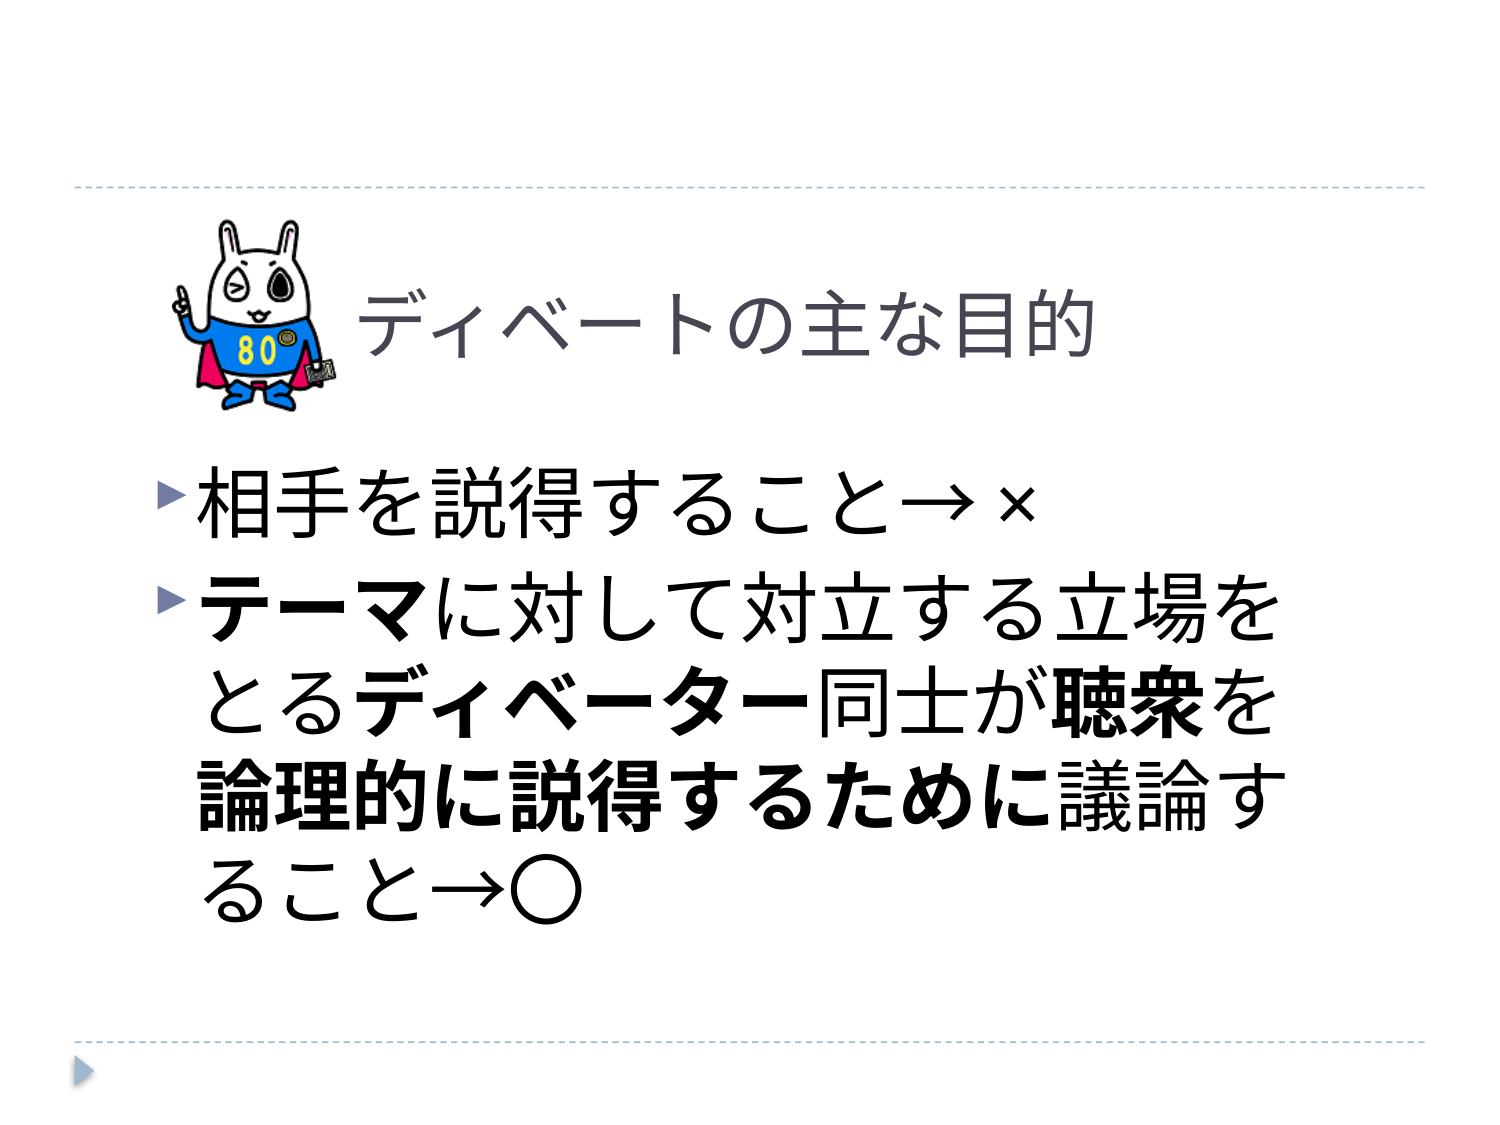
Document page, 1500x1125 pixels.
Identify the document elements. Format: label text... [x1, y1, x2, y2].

list 相手を説得すること→× テーマに対して対立する立場をとるディベーター同士が聴衆を論理的に説得するために議論すること→〇 [137, 445, 1363, 944]
title ディベートの主な目的 [340, 211, 1303, 376]
picture [172, 211, 340, 449]
